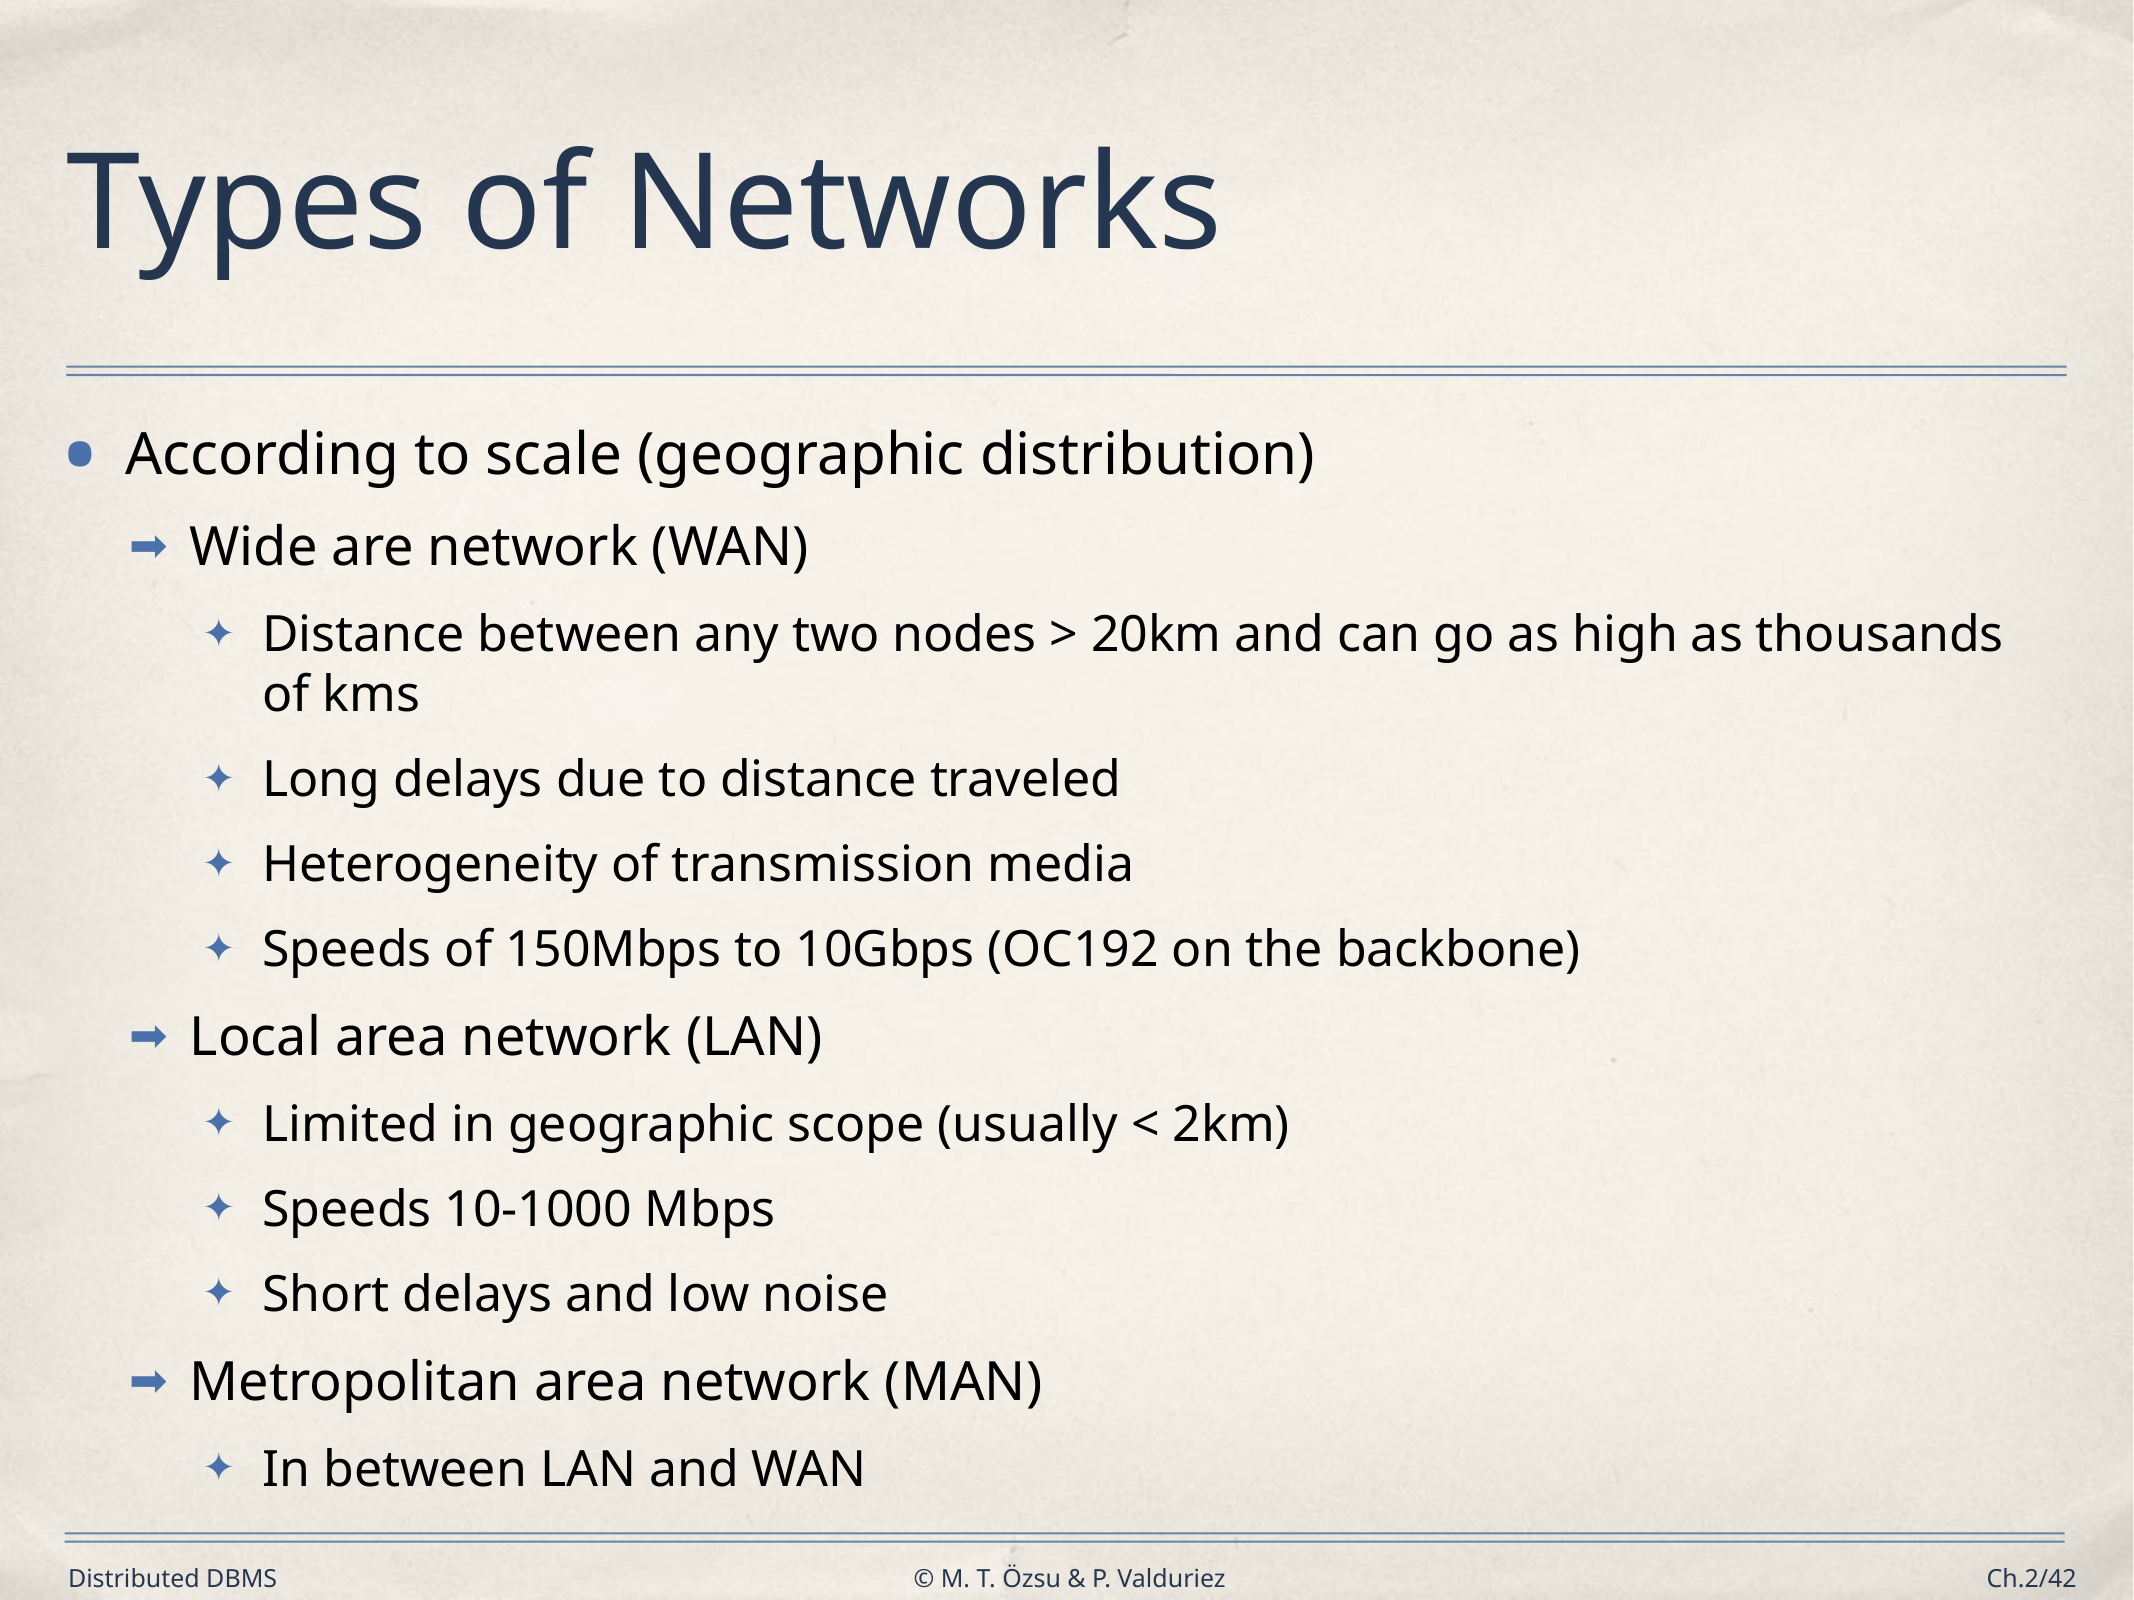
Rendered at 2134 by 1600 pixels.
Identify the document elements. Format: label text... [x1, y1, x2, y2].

list According to scale (geographic distribution) Wide are network (WAN) Distance between any two nodes > 20km and can go as high as thousands of kms Long delays due to distance traveled Heterogeneity of transmission media Speeds of 150Mbps to 10Gbps (OC192 on the backbone) Local area network (LAN) Limited in geographic scope (usually < 2km) Speeds 10-1000 Mbps Short delays and low noise Metropolitan area network (MAN) In between LAN and WAN [56, 408, 2073, 1519]
picture [0, 0, 2134, 1600]
title Types of Networks [58, 72, 2075, 338]
